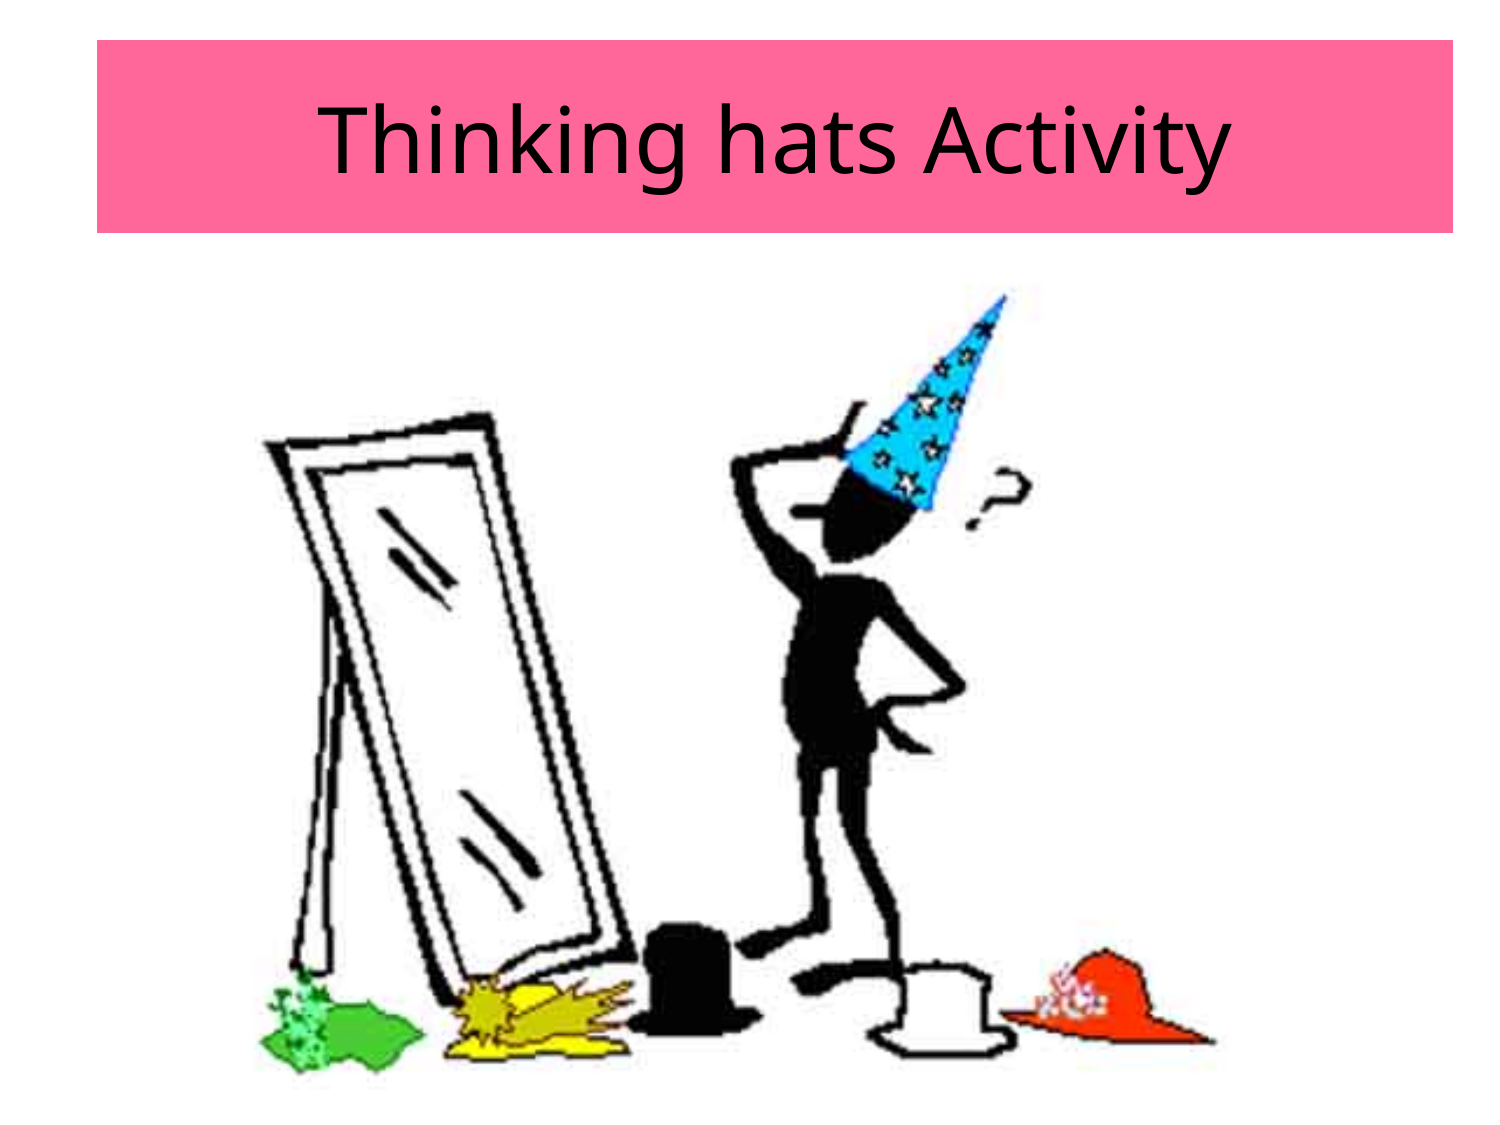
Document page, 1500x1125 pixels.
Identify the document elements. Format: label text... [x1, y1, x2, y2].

text_box Thinking hats Activity [100, 42, 1451, 231]
picture [218, 248, 1270, 1125]
